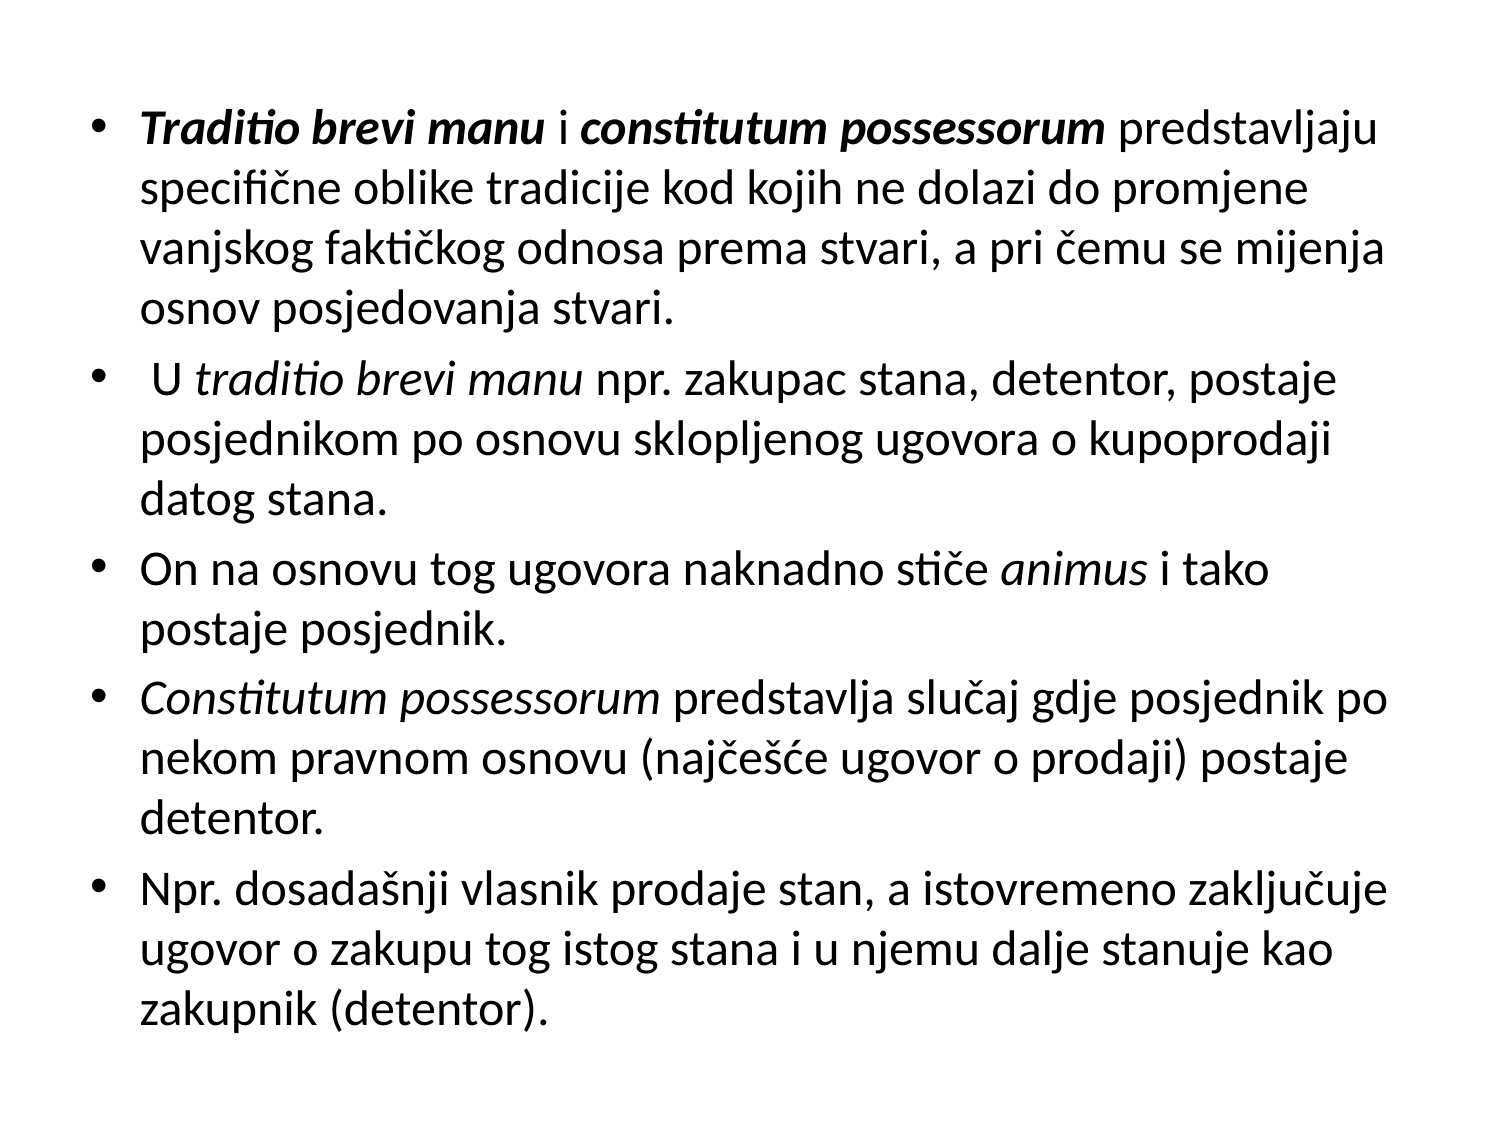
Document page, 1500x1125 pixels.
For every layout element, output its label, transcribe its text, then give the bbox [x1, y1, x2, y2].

list Traditio brevi manu i constitutum possessorum predstavljaju specifične oblike tradicije kod kojih ne dolazi do promjene vanjskog faktičkog odnosa prema stvari, a pri čemu se mijenja osnov posjedovanja stvari. U traditio brevi manu npr. zakupac stana, detentor, postaje posjednikom po osnovu sklopljenog ugovora o kupoprodaji datog stana. On na osnovu tog ugovora naknadno stiče animus i tako postaje posjednik. Constitutum possessorum predstavlja slučaj gdje posjednik po nekom pravnom osnovu (najčešće ugovor o prodaji) postaje detentor. Npr. dosadašnji vlasnik prodaje stan, a istovremeno zaključuje ugovor o zakupu tog istog stana i u njemu dalje stanuje kao zakupnik (detentor). [75, 87, 1425, 1050]
